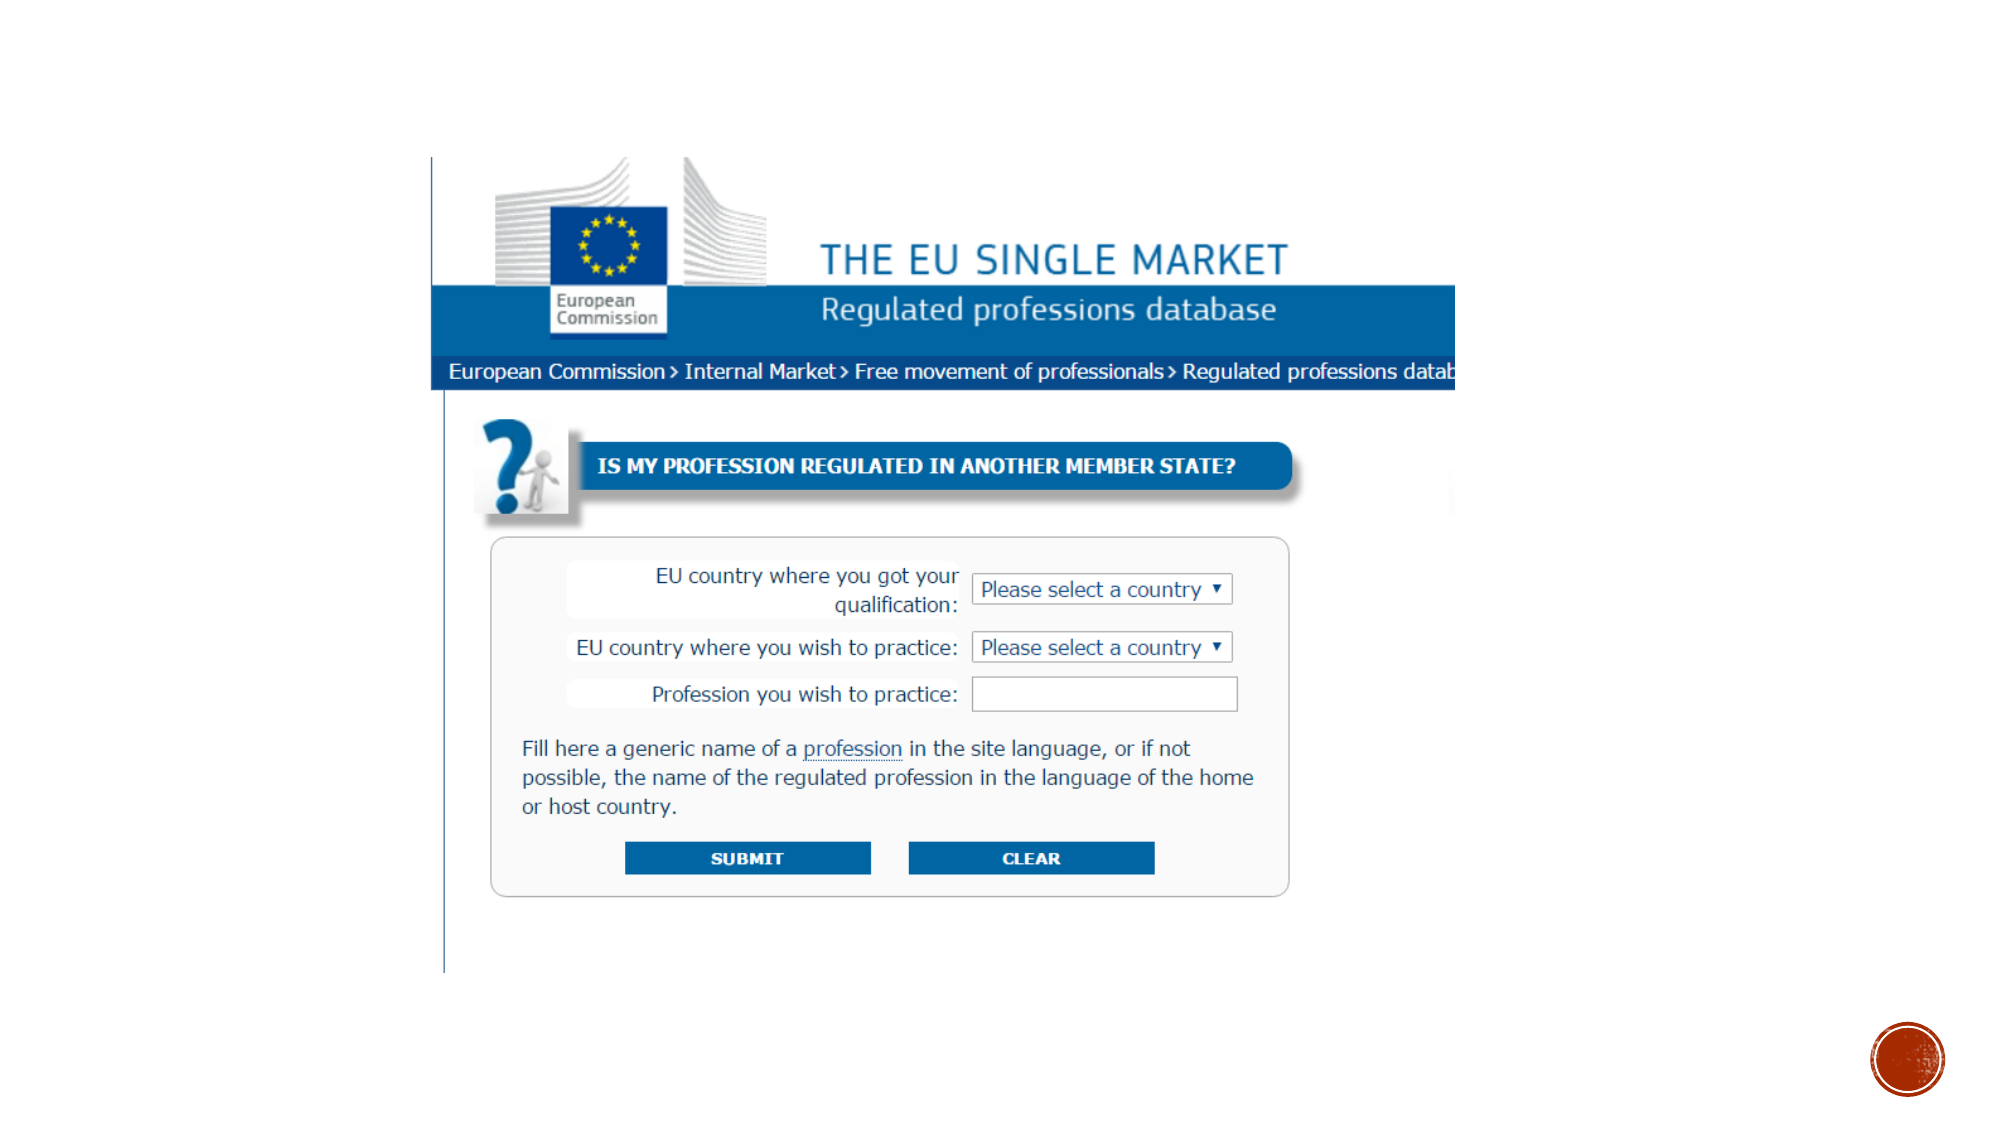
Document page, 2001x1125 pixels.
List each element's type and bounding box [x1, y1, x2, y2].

list [424, 160, 1454, 971]
